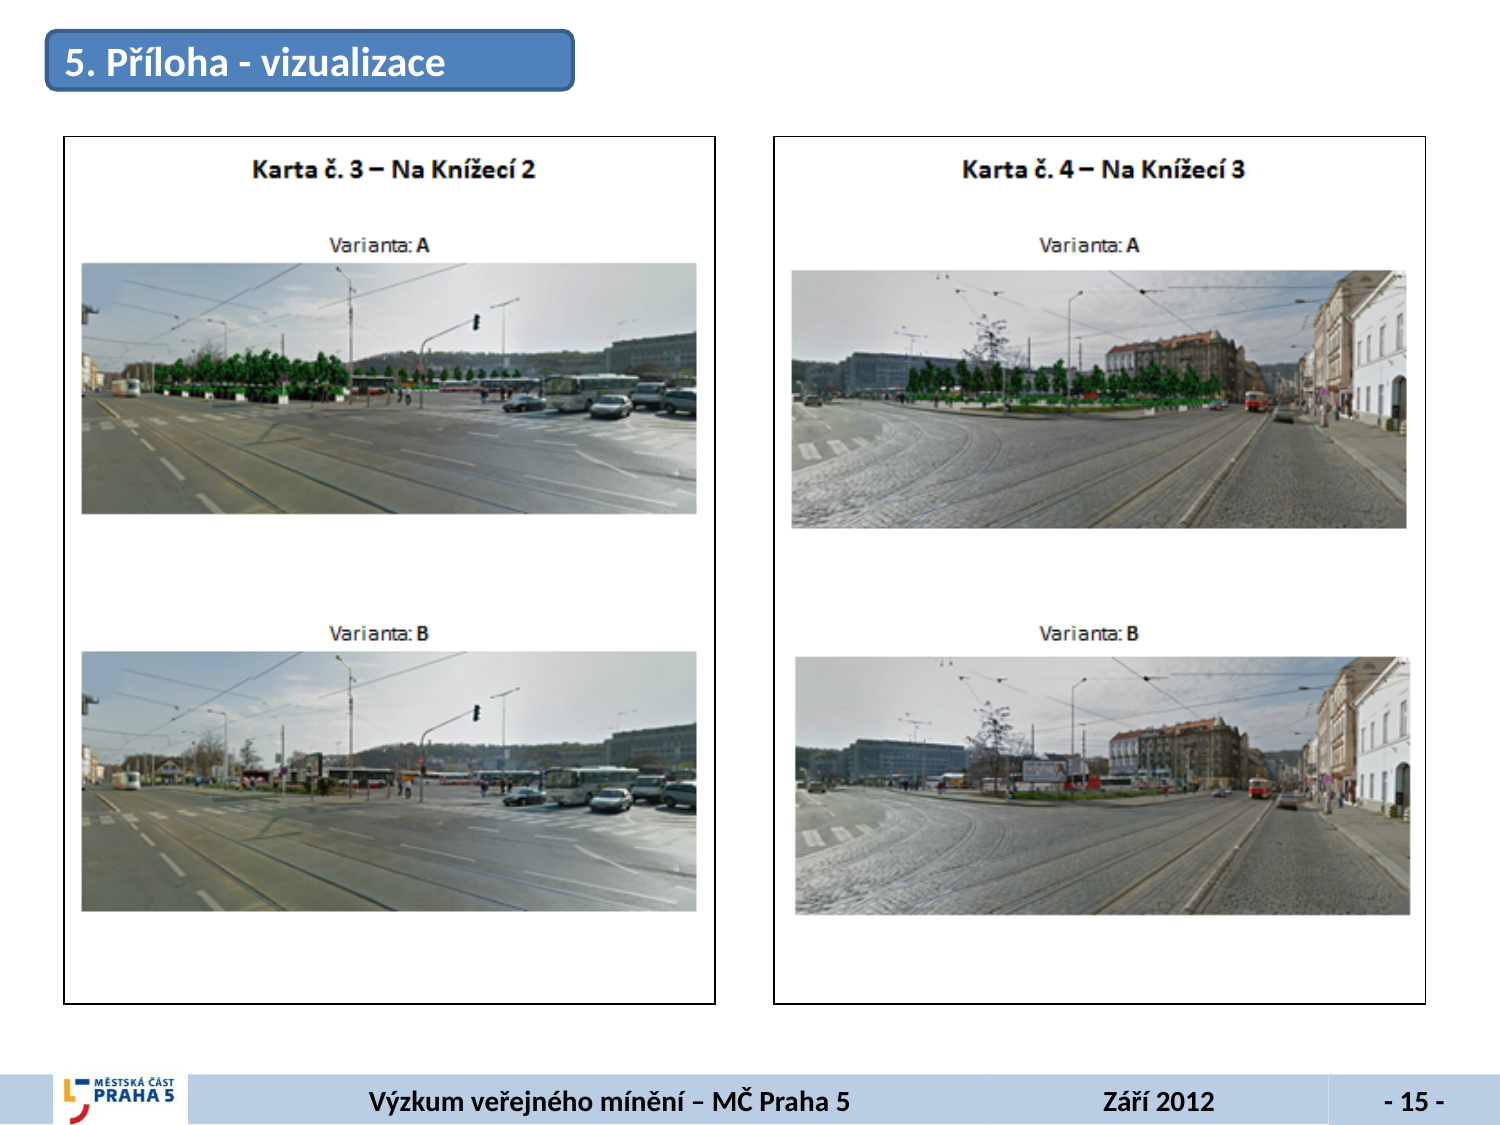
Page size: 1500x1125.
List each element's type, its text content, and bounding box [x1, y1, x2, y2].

picture [64, 136, 715, 1004]
text_box 5. Příloha - vizualizace [44, 28, 575, 92]
picture [53, 1070, 188, 1125]
picture [774, 136, 1425, 1004]
